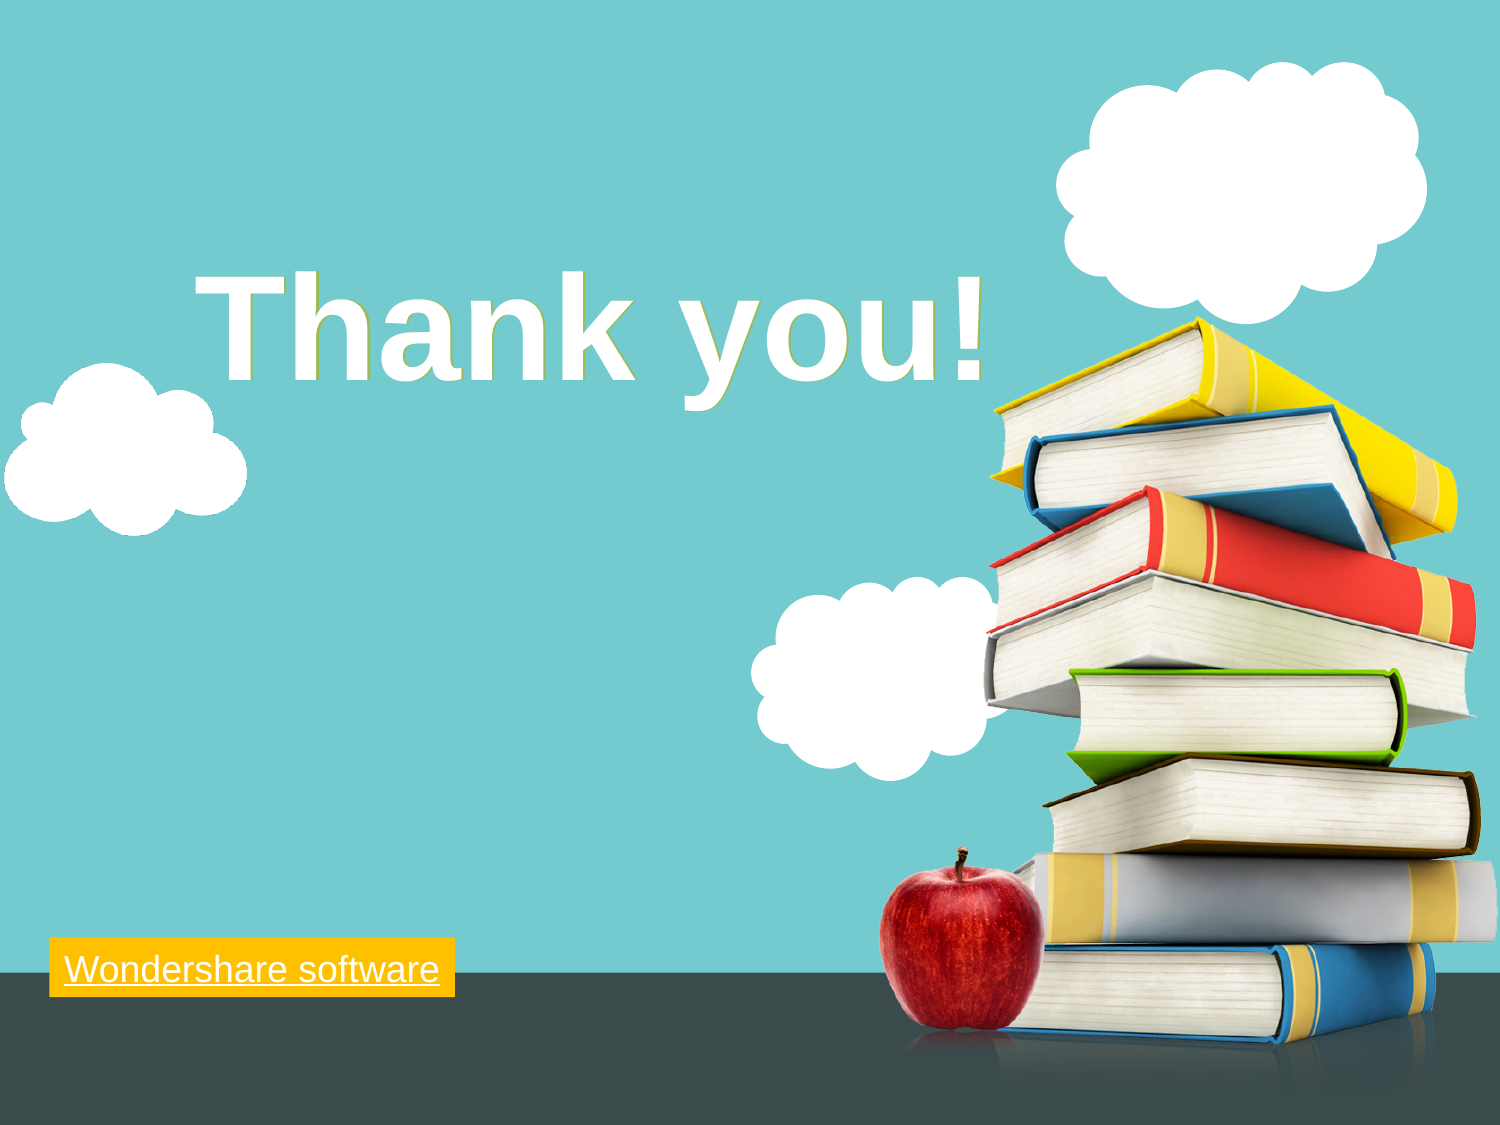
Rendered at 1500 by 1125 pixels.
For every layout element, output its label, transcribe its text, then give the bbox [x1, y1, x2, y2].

text_box Wondershare software [49, 937, 455, 998]
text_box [175, 222, 1017, 420]
picture [0, 363, 247, 536]
picture [878, 316, 1500, 1094]
